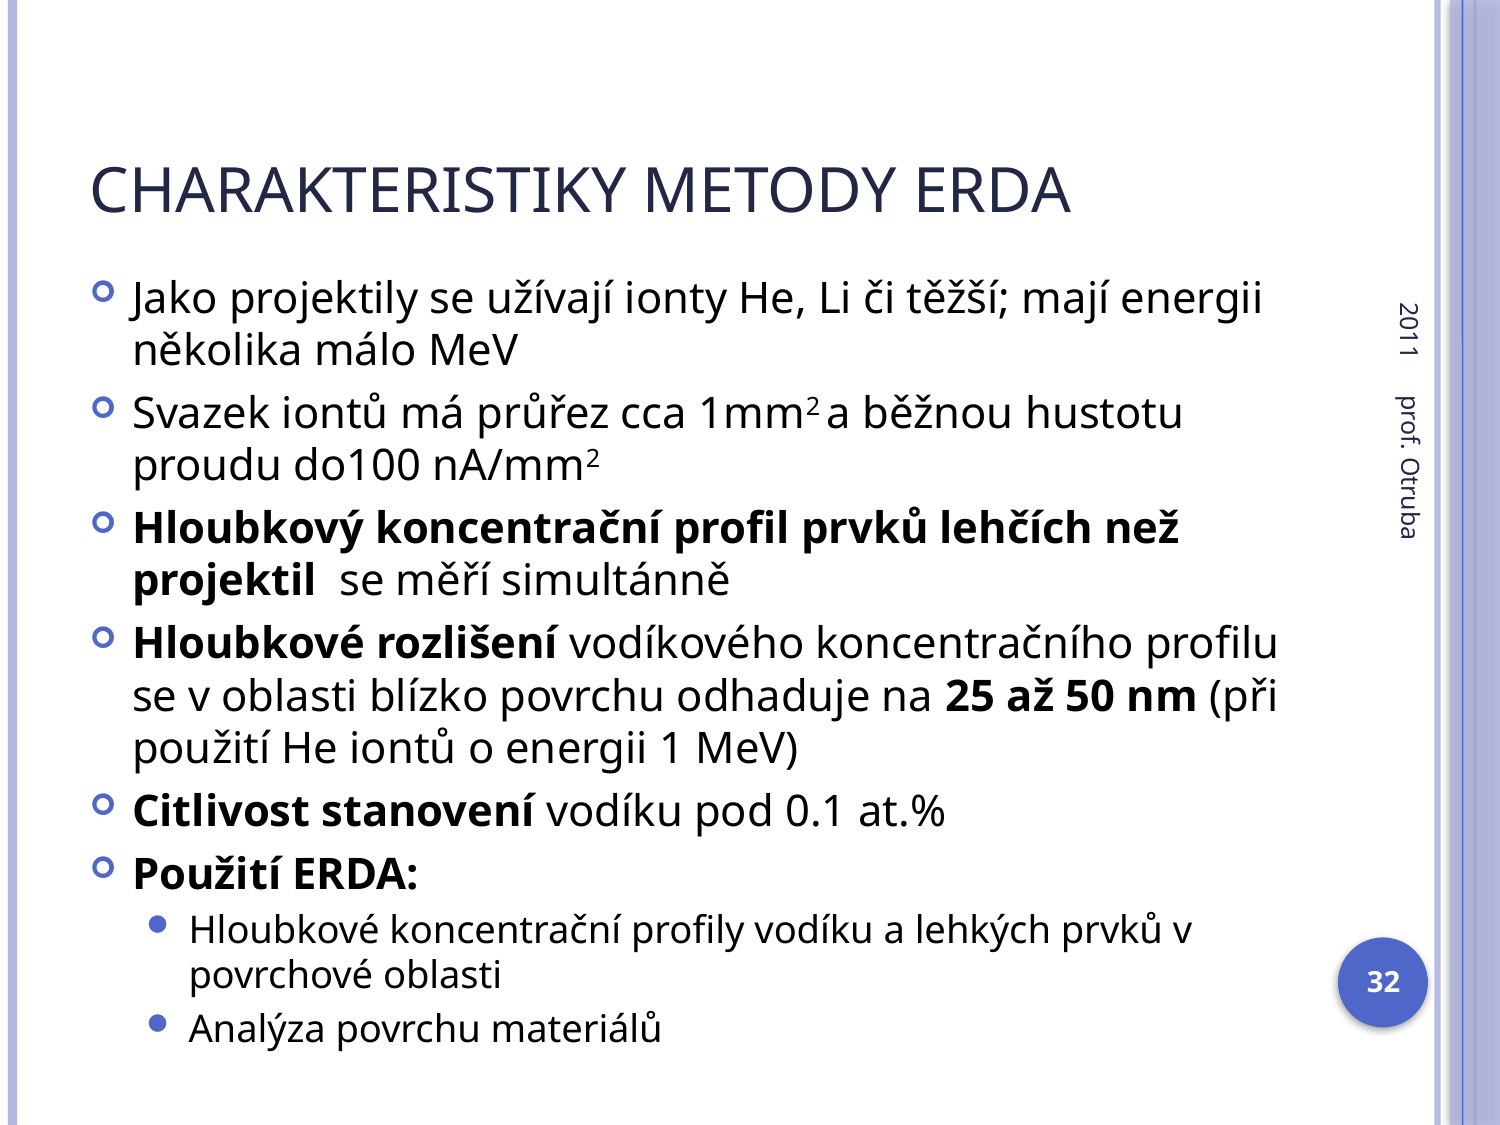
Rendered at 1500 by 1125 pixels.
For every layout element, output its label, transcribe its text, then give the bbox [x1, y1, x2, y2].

slide_number 2011 [1378, 43, 1442, 374]
title Charakteristiky metody ERDA [75, 45, 1300, 233]
list Jako projektily se užívají ionty He, Li či těžší; mají energii několika málo MeV Svazek iontů má průřez cca 1mm2 a běžnou hustotu proudu do100 nA/mm2 Hloubkový koncentrační profil prvků lehčích než projektil se měří simultánně Hloubkové rozlišení vodíkového koncentračního profilu se v oblasti blízko povrchu odhaduje na 25 až 50 nm (při použití He iontů o energii 1 MeV) Citlivost stanovení vodíku pod 0.1 at.% Použití ERDA: Hloubkové koncentrační profily vodíku a lehkých prvků v povrchové oblasti Analýza povrchu materiálů [75, 262, 1300, 1062]
footer prof. Otruba [1379, 380, 1440, 906]
slide_number 32 [1333, 940, 1434, 1027]
